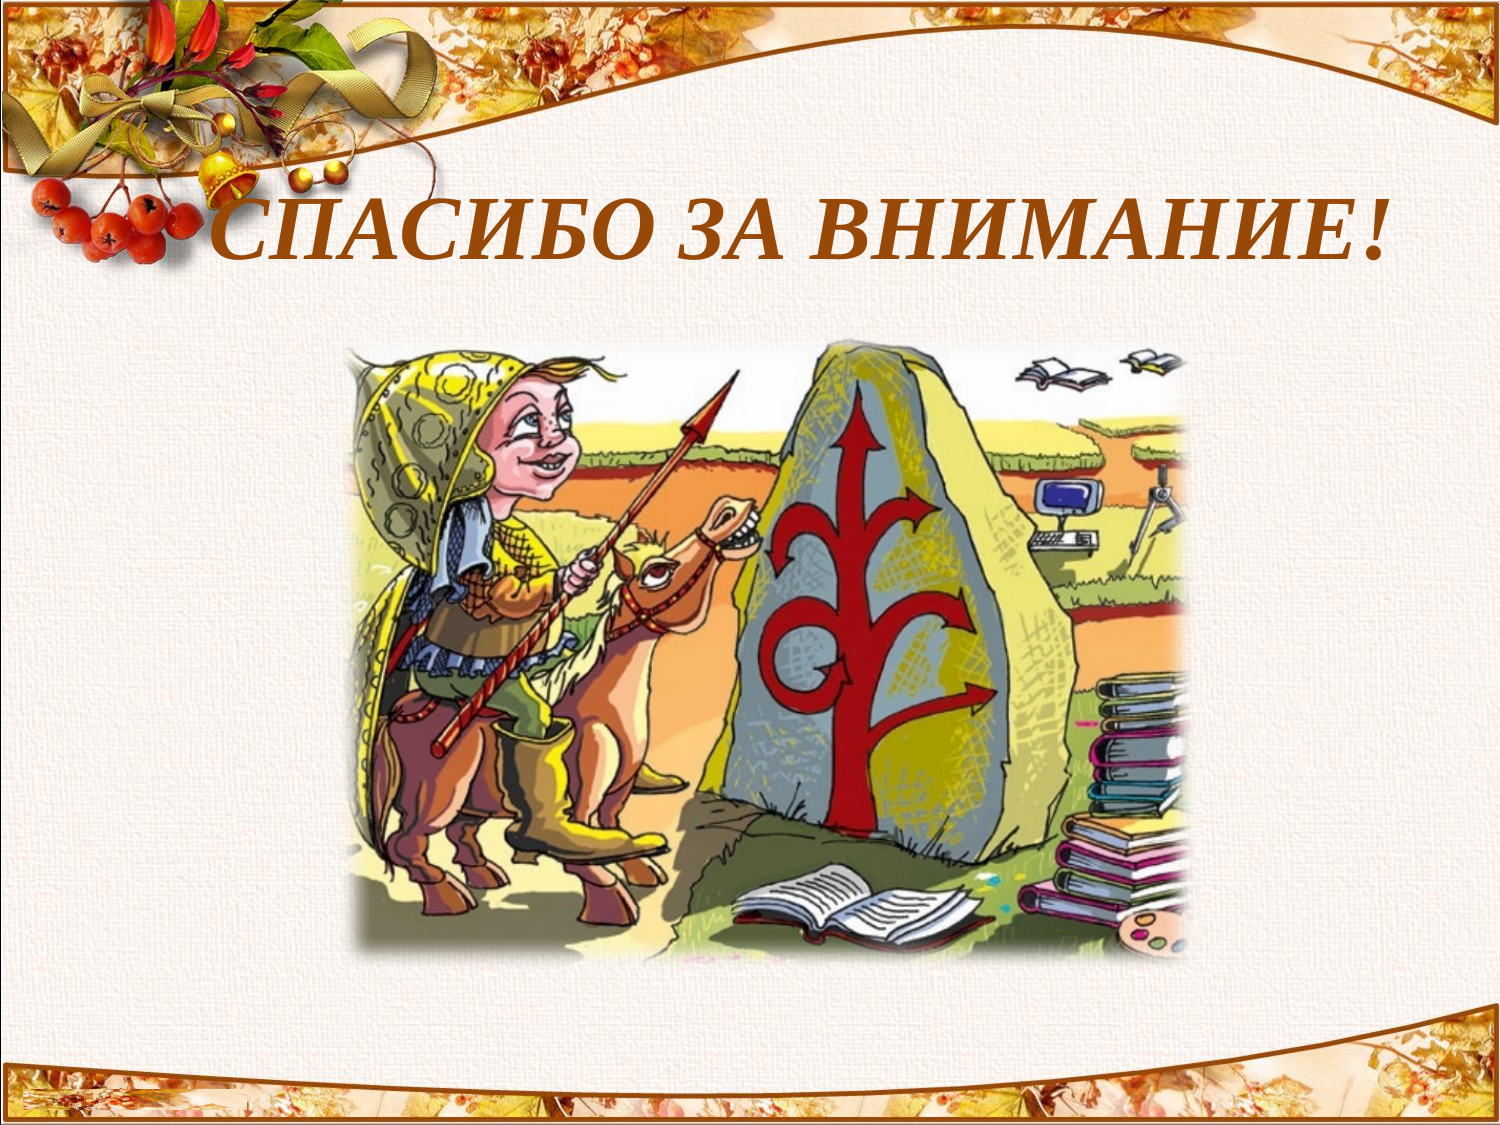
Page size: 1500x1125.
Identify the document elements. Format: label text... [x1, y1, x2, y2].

title СПАСИБО ЗА ВНИМАНИЕ! [140, 128, 1465, 317]
picture [0, 0, 1500, 1125]
